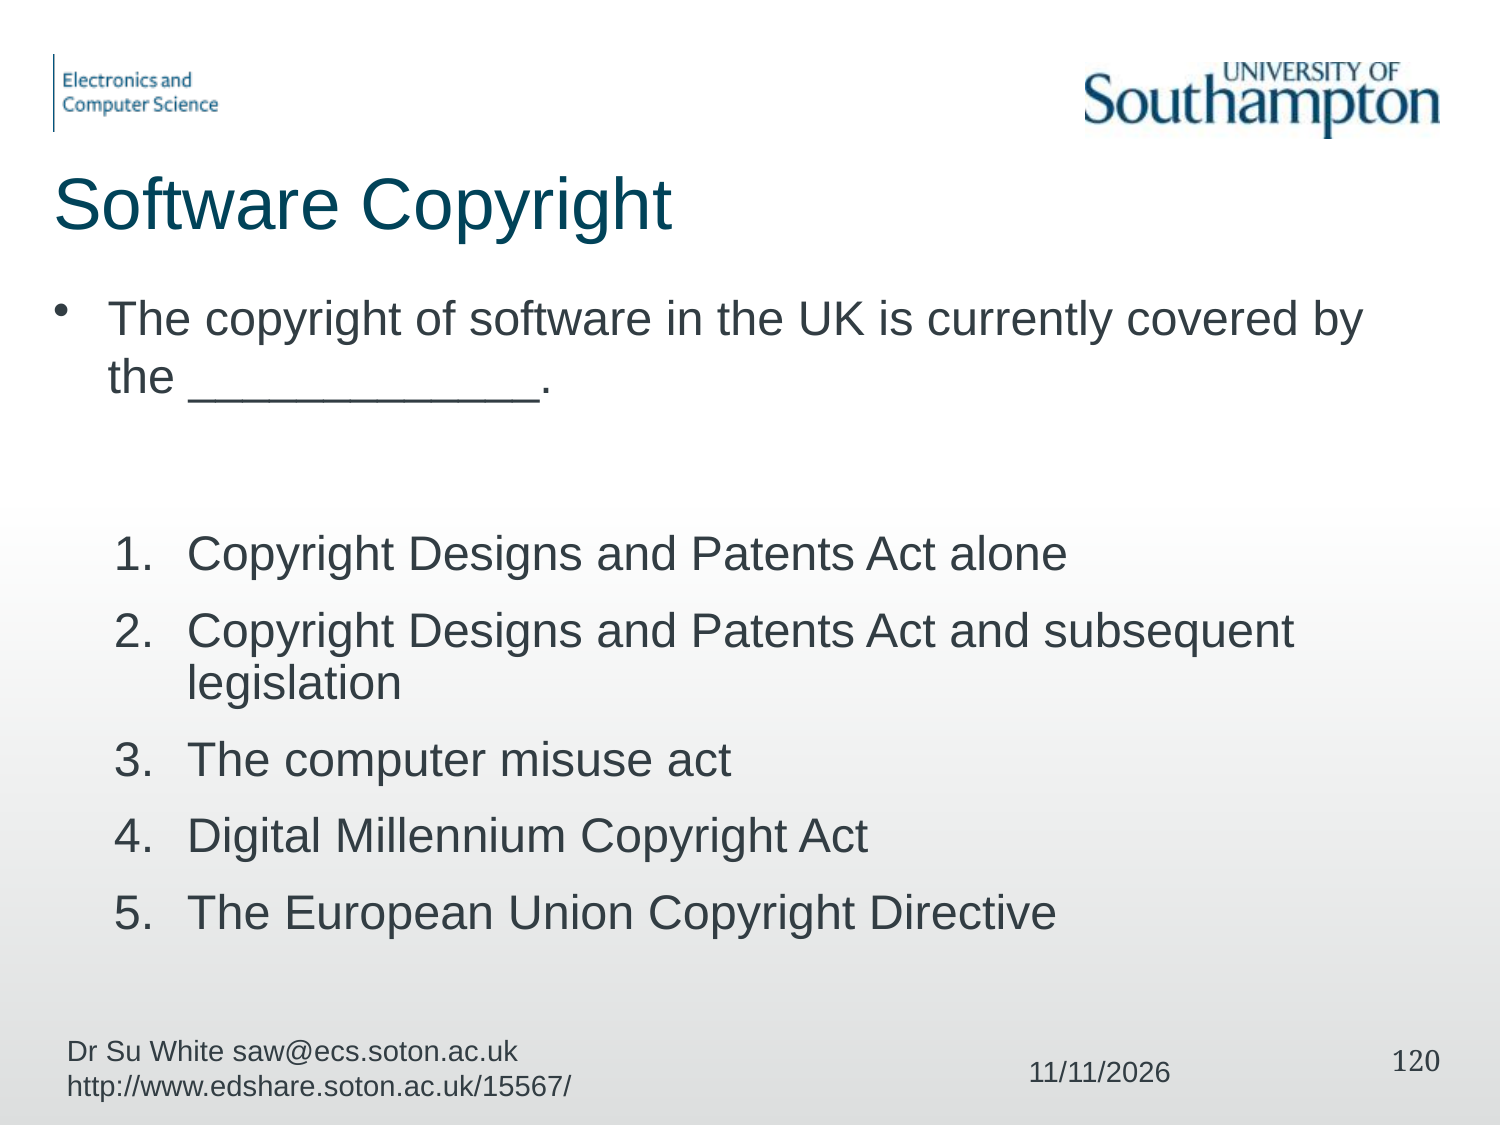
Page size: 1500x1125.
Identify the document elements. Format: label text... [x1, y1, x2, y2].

list The copyright of software in the UK is currently covered by the _____________. Copyright Designs and Patents Act alone Copyright Designs and Patents Act and subsequent legislation The computer misuse act Digital Millennium Copyright Act The European Union Copyright Directive [53, 278, 1447, 954]
title Software Copyright [53, 148, 1447, 256]
footer Dr Su White saw@ecs.soton.ac.uk http://www.edshare.soton.ac.uk/15567/ [51, 1025, 598, 1100]
picture [1085, 62, 1440, 139]
slide_number 120 [1128, 1034, 1441, 1110]
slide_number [1013, 1045, 1128, 1100]
